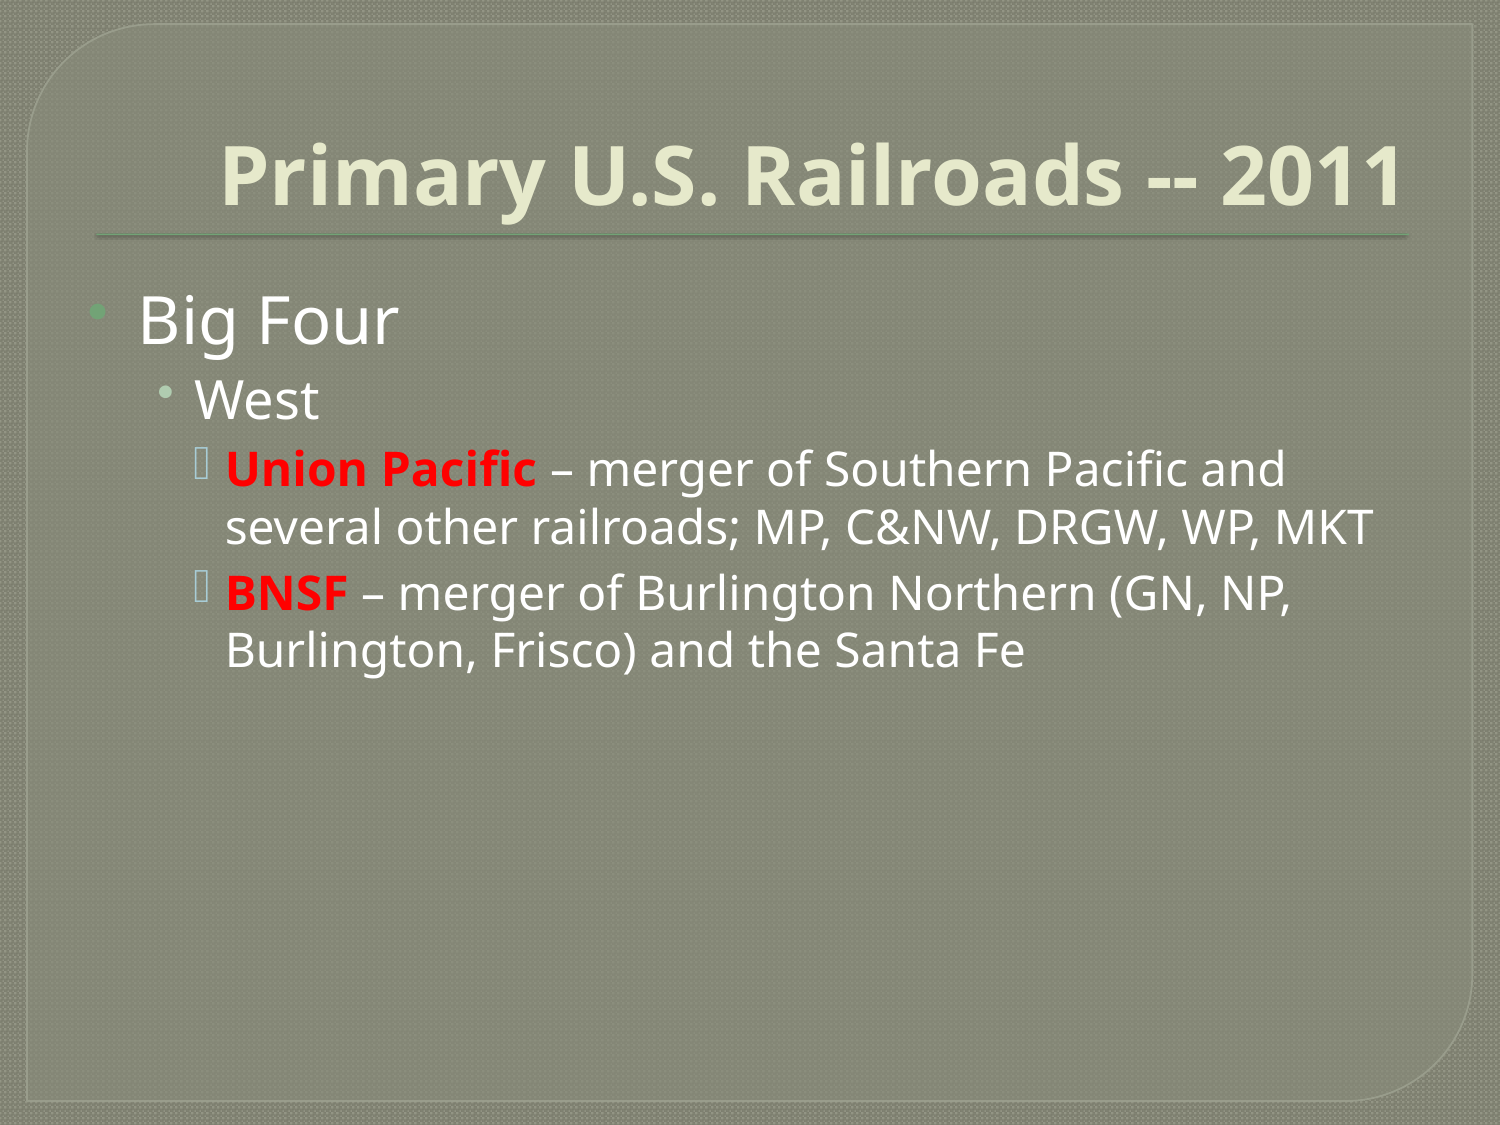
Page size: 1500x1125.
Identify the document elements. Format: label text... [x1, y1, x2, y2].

list Big Four West Union Pacific – merger of Southern Pacific and several other railroads; MP, C&NW, DRGW, WP, MKT BNSF – merger of Burlington Northern (GN, NP, Burlington, Frisco) and the Santa Fe [75, 270, 1425, 1013]
title Primary U.S. Railroads -- 2011 [75, 41, 1425, 230]
